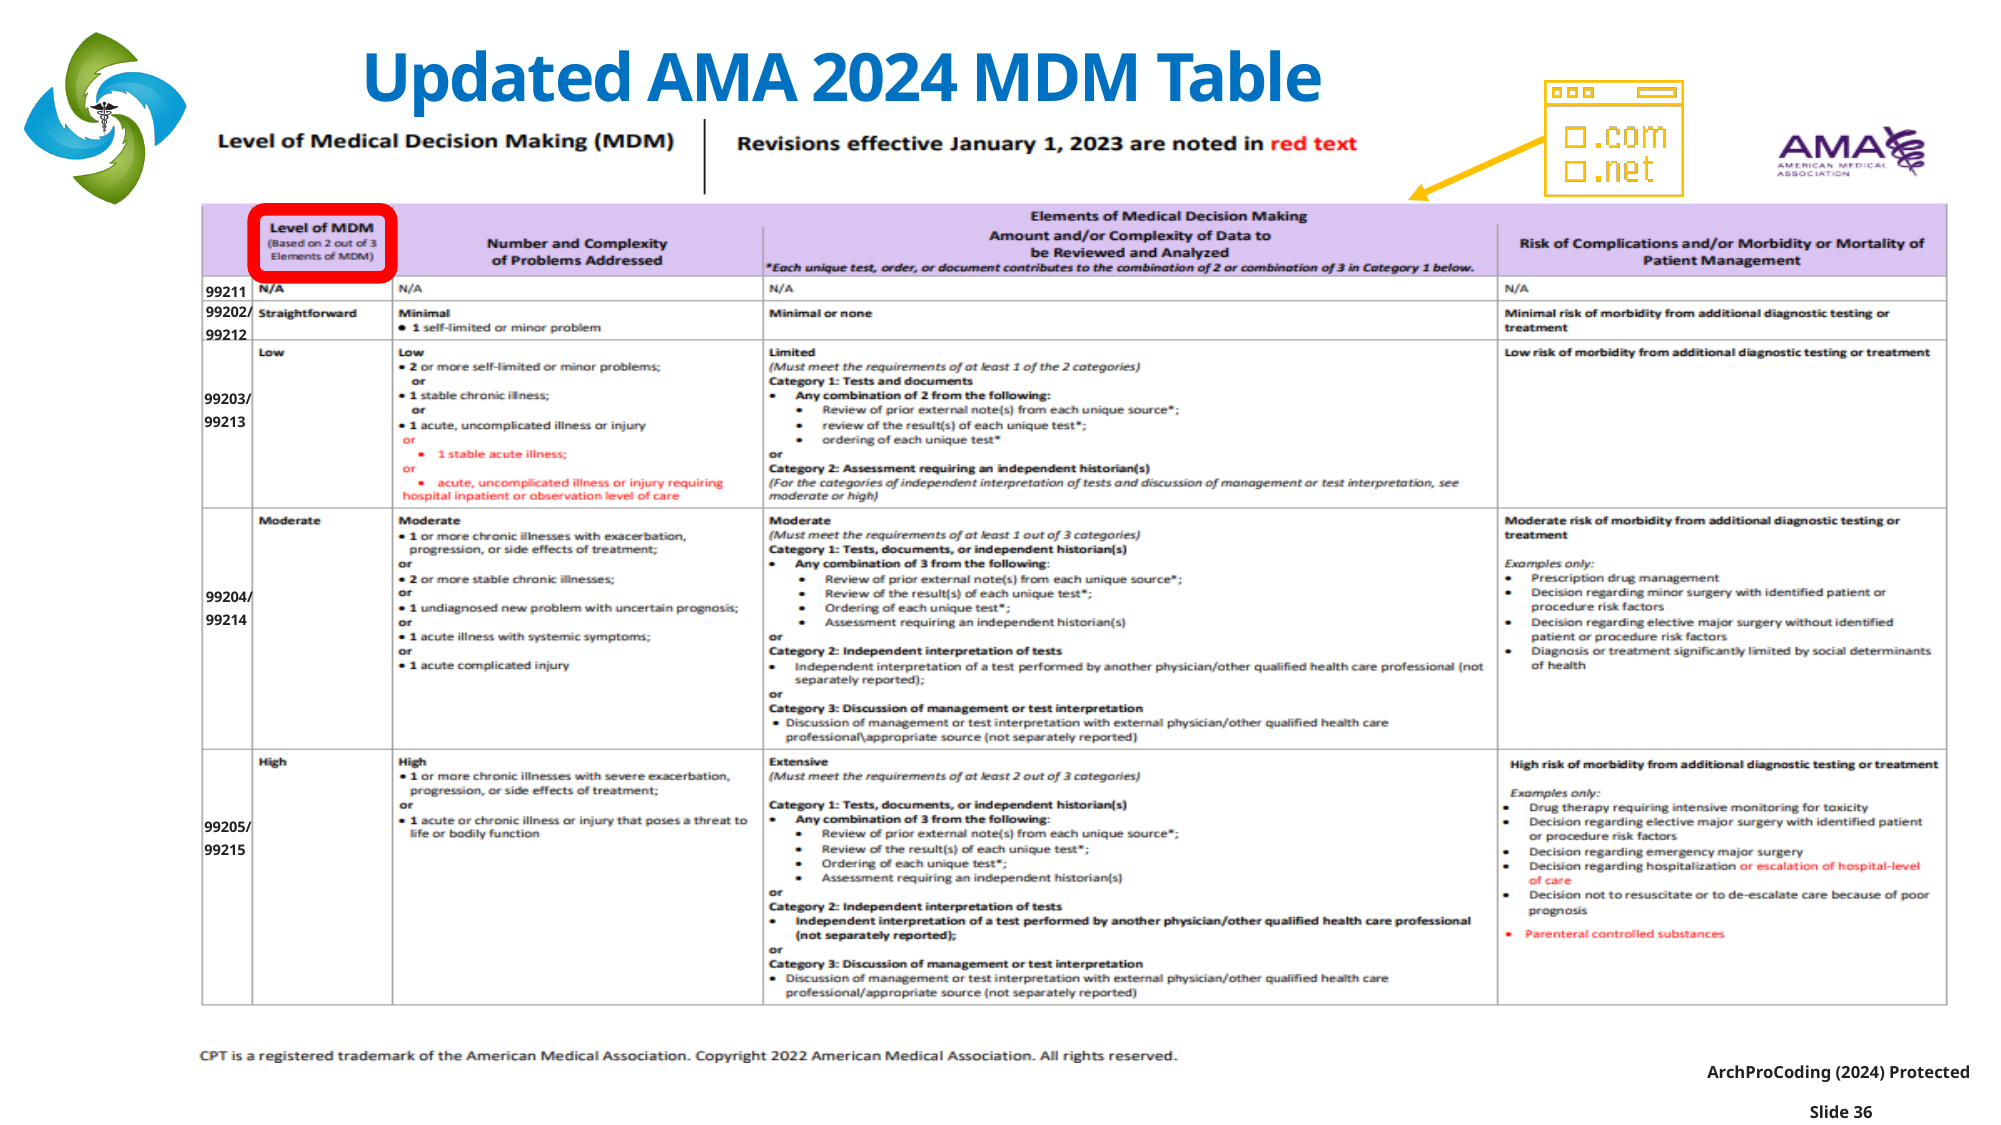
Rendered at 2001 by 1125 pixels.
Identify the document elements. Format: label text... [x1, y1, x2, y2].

title Updated AMA 2024 MDM Table [361, 18, 1731, 119]
picture [17, 28, 1988, 1063]
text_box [1407, 138, 1545, 201]
